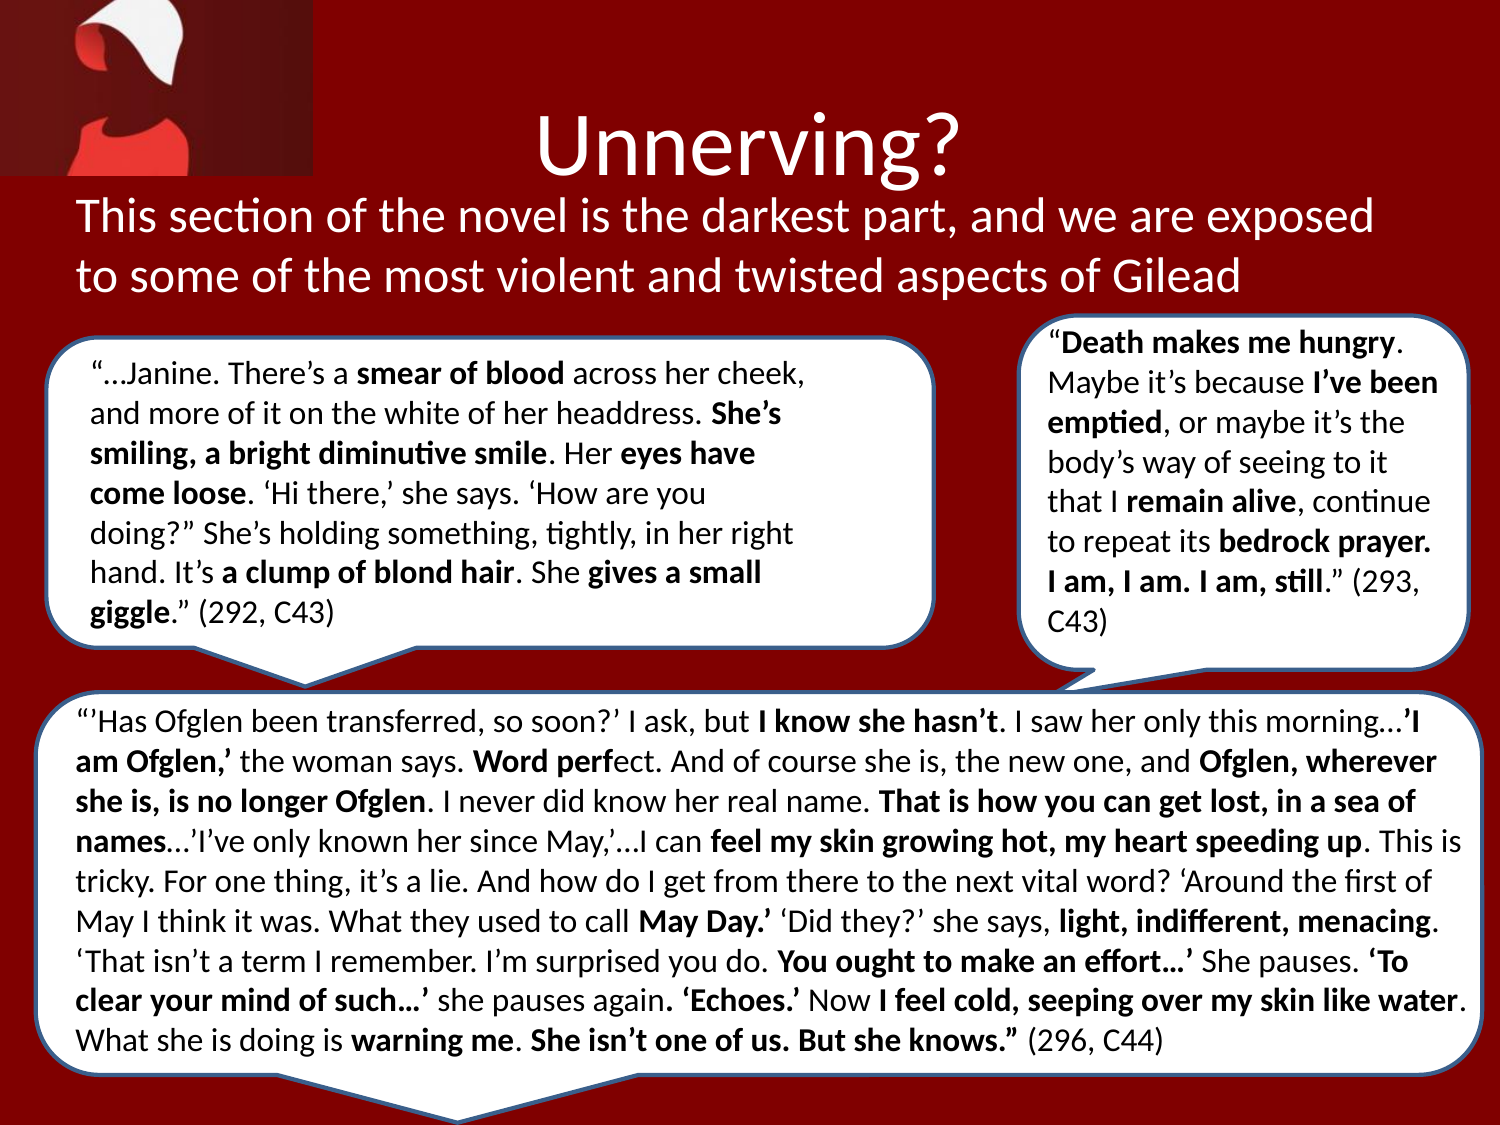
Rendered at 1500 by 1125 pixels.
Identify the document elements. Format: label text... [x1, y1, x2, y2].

picture [0, 0, 313, 176]
text_box “…Janine. There’s a smear of blood across her cheek, and more of it on the white of her headdress. She’s smiling, a bright diminutive smile. Her eyes have come loose. ‘Hi there,’ she says. ‘How are you doing?” She’s holding something, tightly, in her right hand. It’s a clump of blond hair. She gives a small giggle.” (292, C43) [74, 343, 825, 638]
text_box [63, 1066, 1455, 1125]
text_box [33, 703, 60, 1064]
text_box “’Has Ofglen been transferred, so soon?’ I ask, but I know she hasn’t. I saw her only this morning…’I am Ofglen,’ the woman says. Word perfect. And of course she is, the new one, and Ofglen, wherever she is, is no longer Ofglen. I never did know her real name. That is how you can get lost, in a sea of names…’I’ve only known her since May,’…I can feel my skin growing hot, my heart speeding up. This is tricky. For one thing, it’s a lie. And how do I get from there to the next vital word? ‘Around the first of May I think it was. What they used to call May Day.’ ‘Did they?’ she says, light, indifferent, menacing. ‘That isn’t a term I remember. I’m surprised you do. You ought to make an effort…’ She pauses. ‘To clear your mind of such…’ she pauses again. ‘Echoes.’ Now I feel cold, seeping over my skin like water. What she is doing is warning me. She isn’t one of us. But she knows.” (296, C44) [60, 691, 1486, 1066]
title Unnerving? [316, 45, 1425, 233]
text_box “Death makes me hungry. Maybe it’s because I’ve been emptied, or maybe it’s the body’s way of seeing to it that I remain alive, continue to repeat its bedrock prayer. I am, I am. I am, still.” (293, C43) [1032, 312, 1455, 647]
list This section of the novel is the darkest part, and we are exposed to some of the most violent and twisted aspects of Gilead [60, 175, 1411, 691]
text_box [44, 335, 936, 689]
text_box [1016, 333, 1471, 690]
